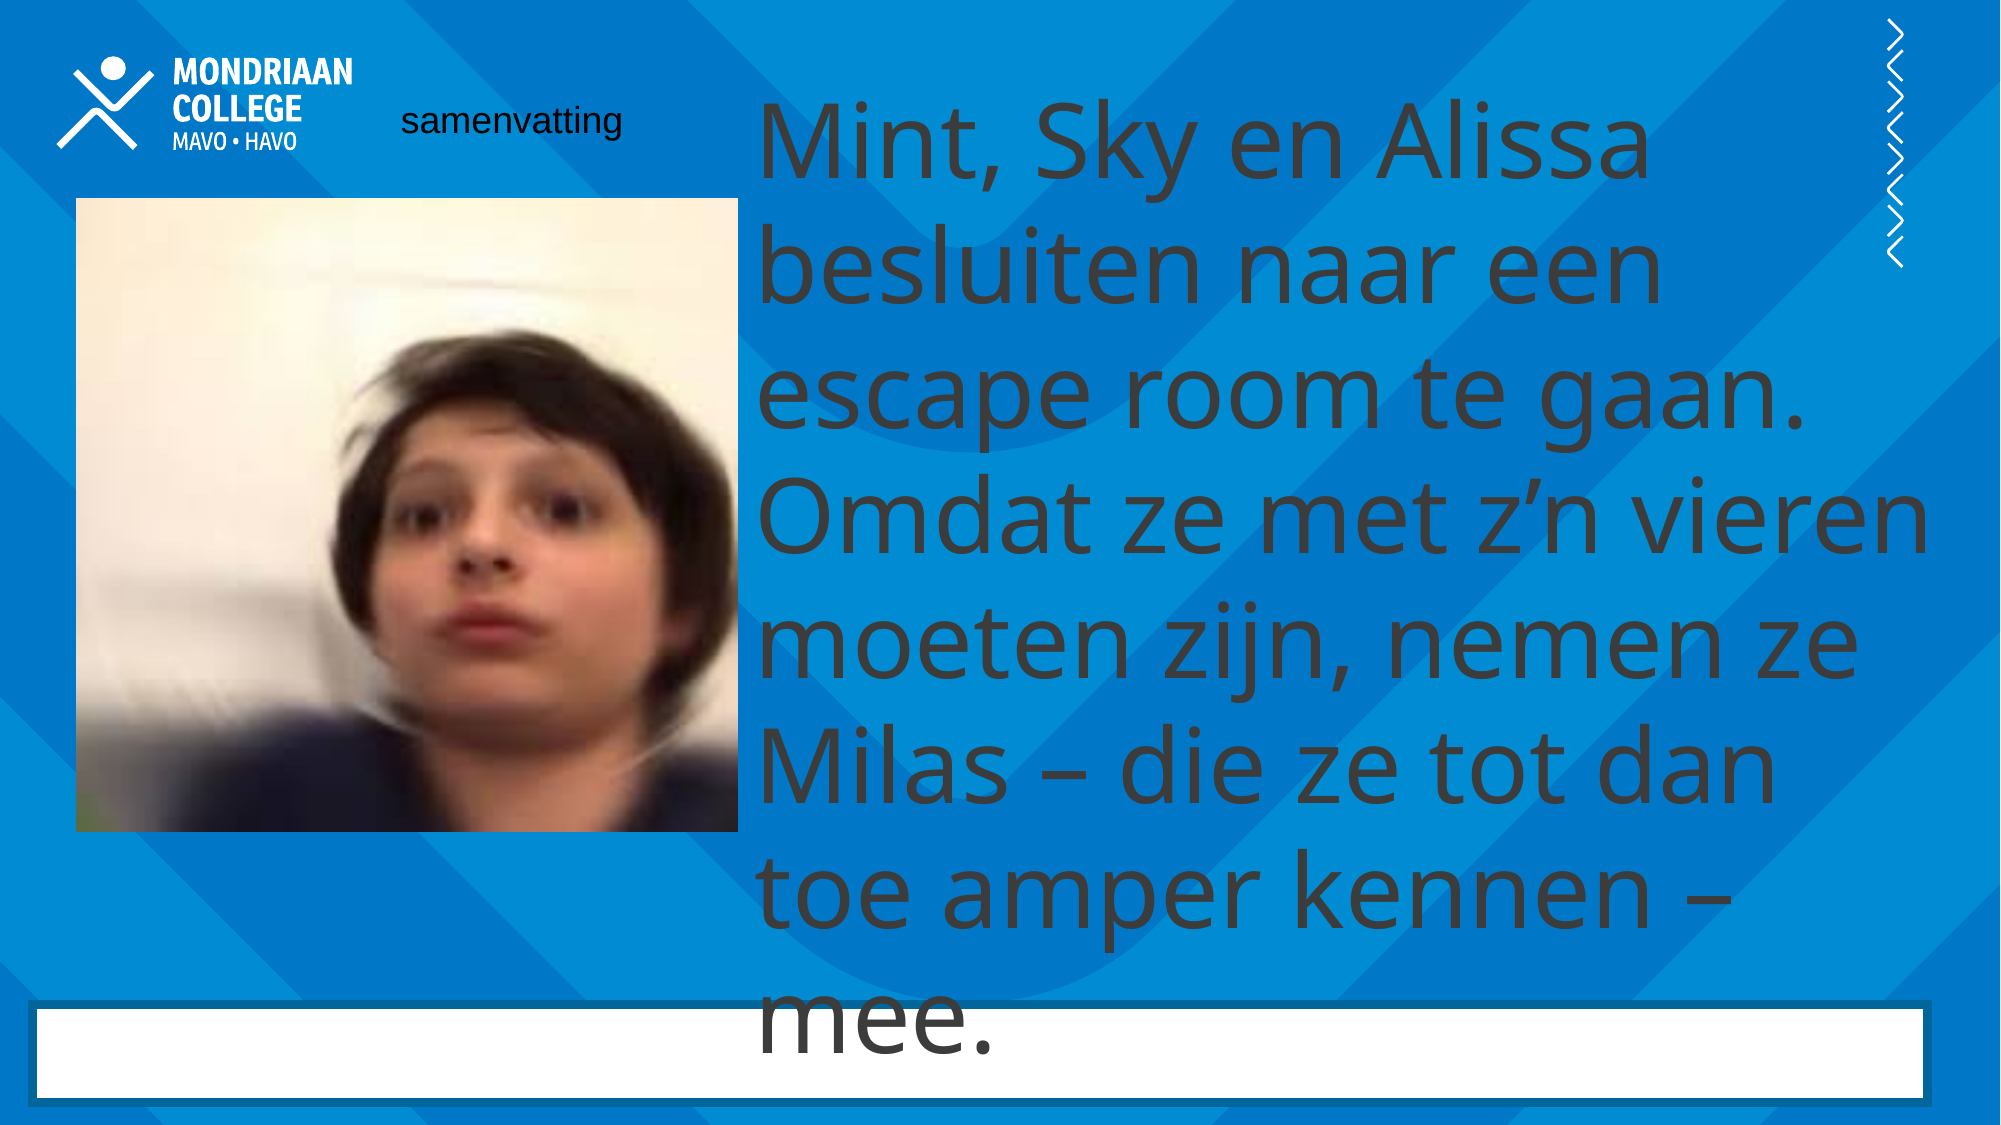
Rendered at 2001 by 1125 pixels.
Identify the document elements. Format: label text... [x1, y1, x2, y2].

text_box [35, 1007, 1925, 1100]
text_box samenvatting [385, 88, 836, 149]
text_box Mint, Sky en Alissa besluiten naar een escape room te gaan. Omdat ze met z’n vieren moeten zijn, nemen ze Milas – die ze tot dan toe amper kennen – mee. [739, 67, 1973, 1083]
picture [76, 198, 738, 832]
